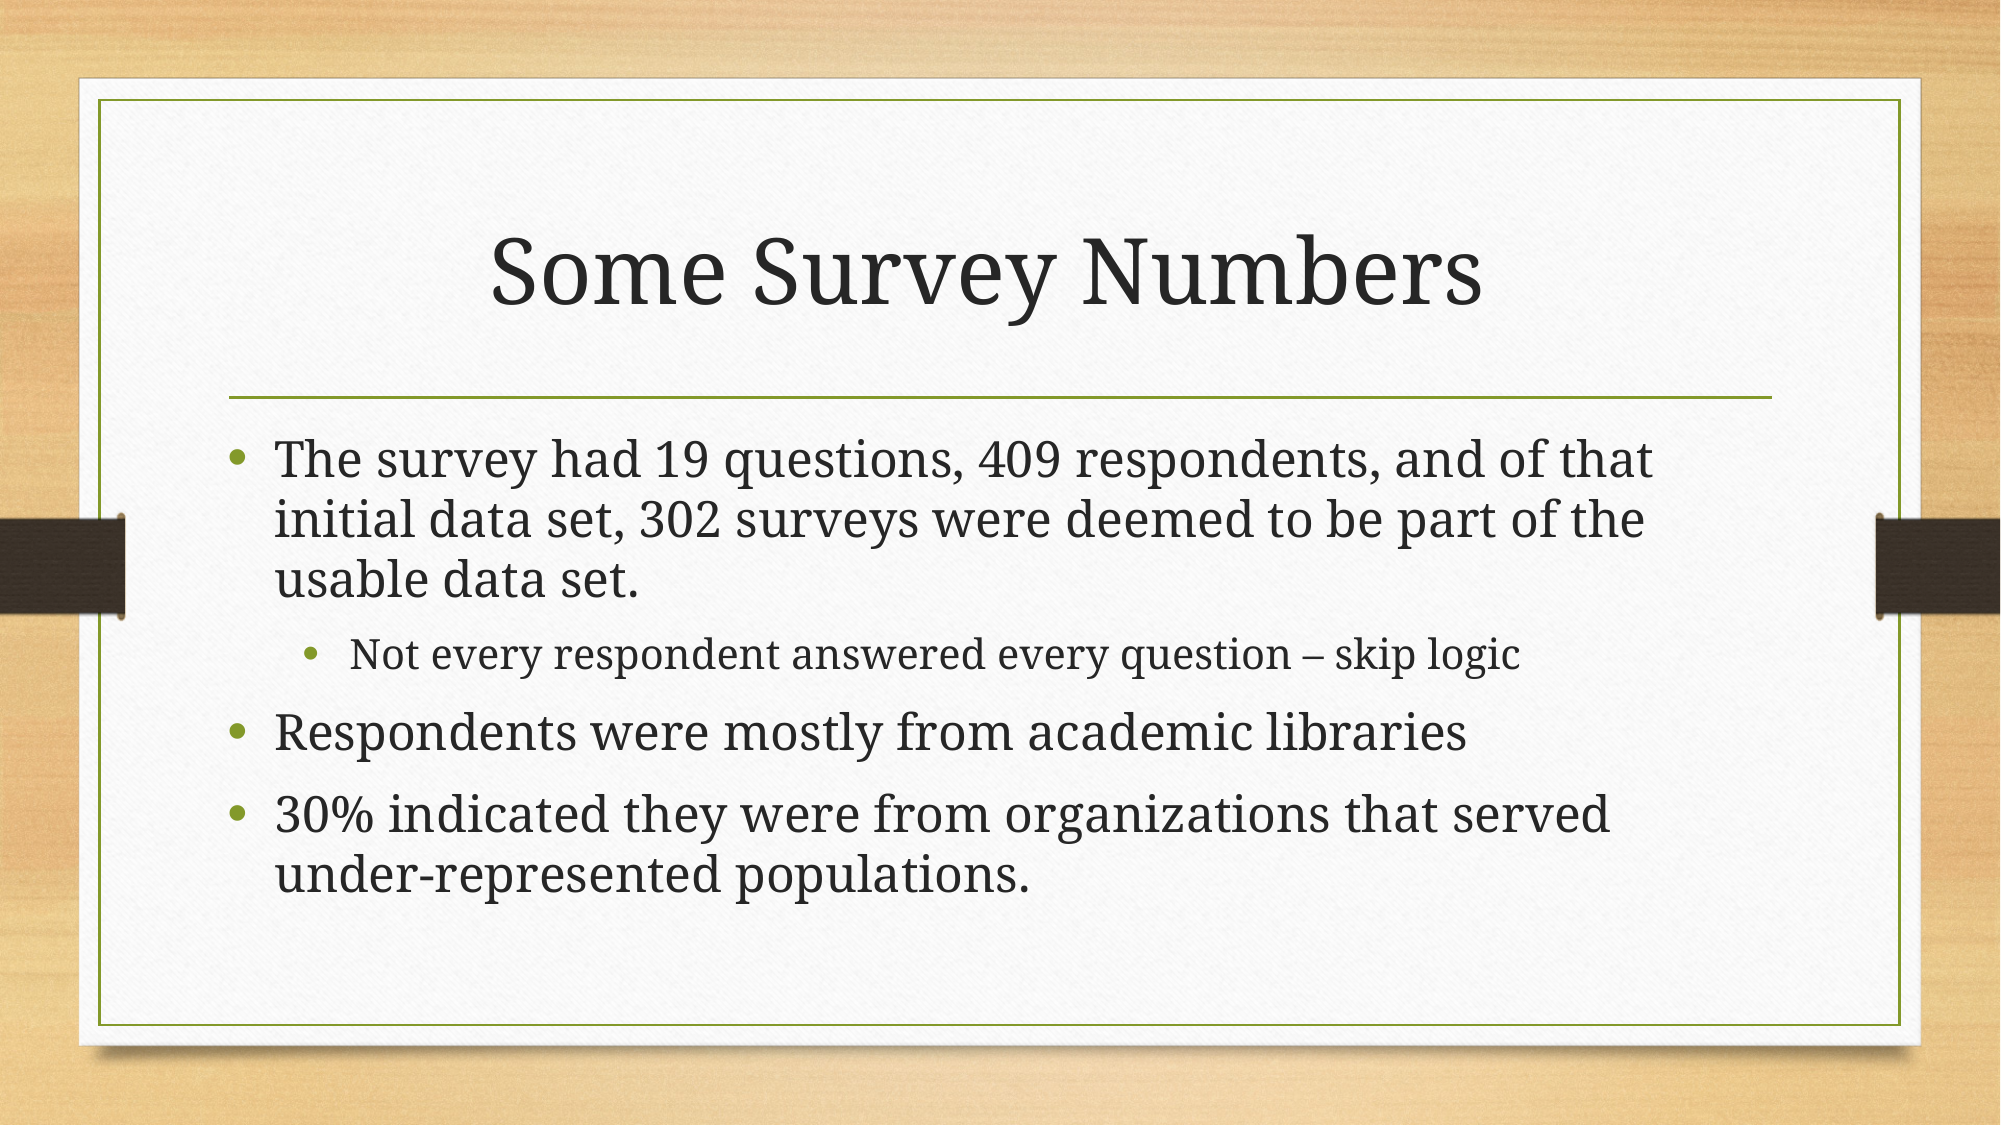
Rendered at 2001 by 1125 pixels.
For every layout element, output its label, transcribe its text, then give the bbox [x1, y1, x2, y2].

picture [0, 0, 2001, 1125]
title Some Survey Numbers [212, 161, 1788, 375]
list The survey had 19 questions, 409 respondents, and of that initial data set, 302 surveys were deemed to be part of the usable data set. Not every respondent answered every question – skip logic Respondents were mostly from academic libraries 30% indicated they were from organizations that served under-represented populations. [212, 419, 1788, 1073]
